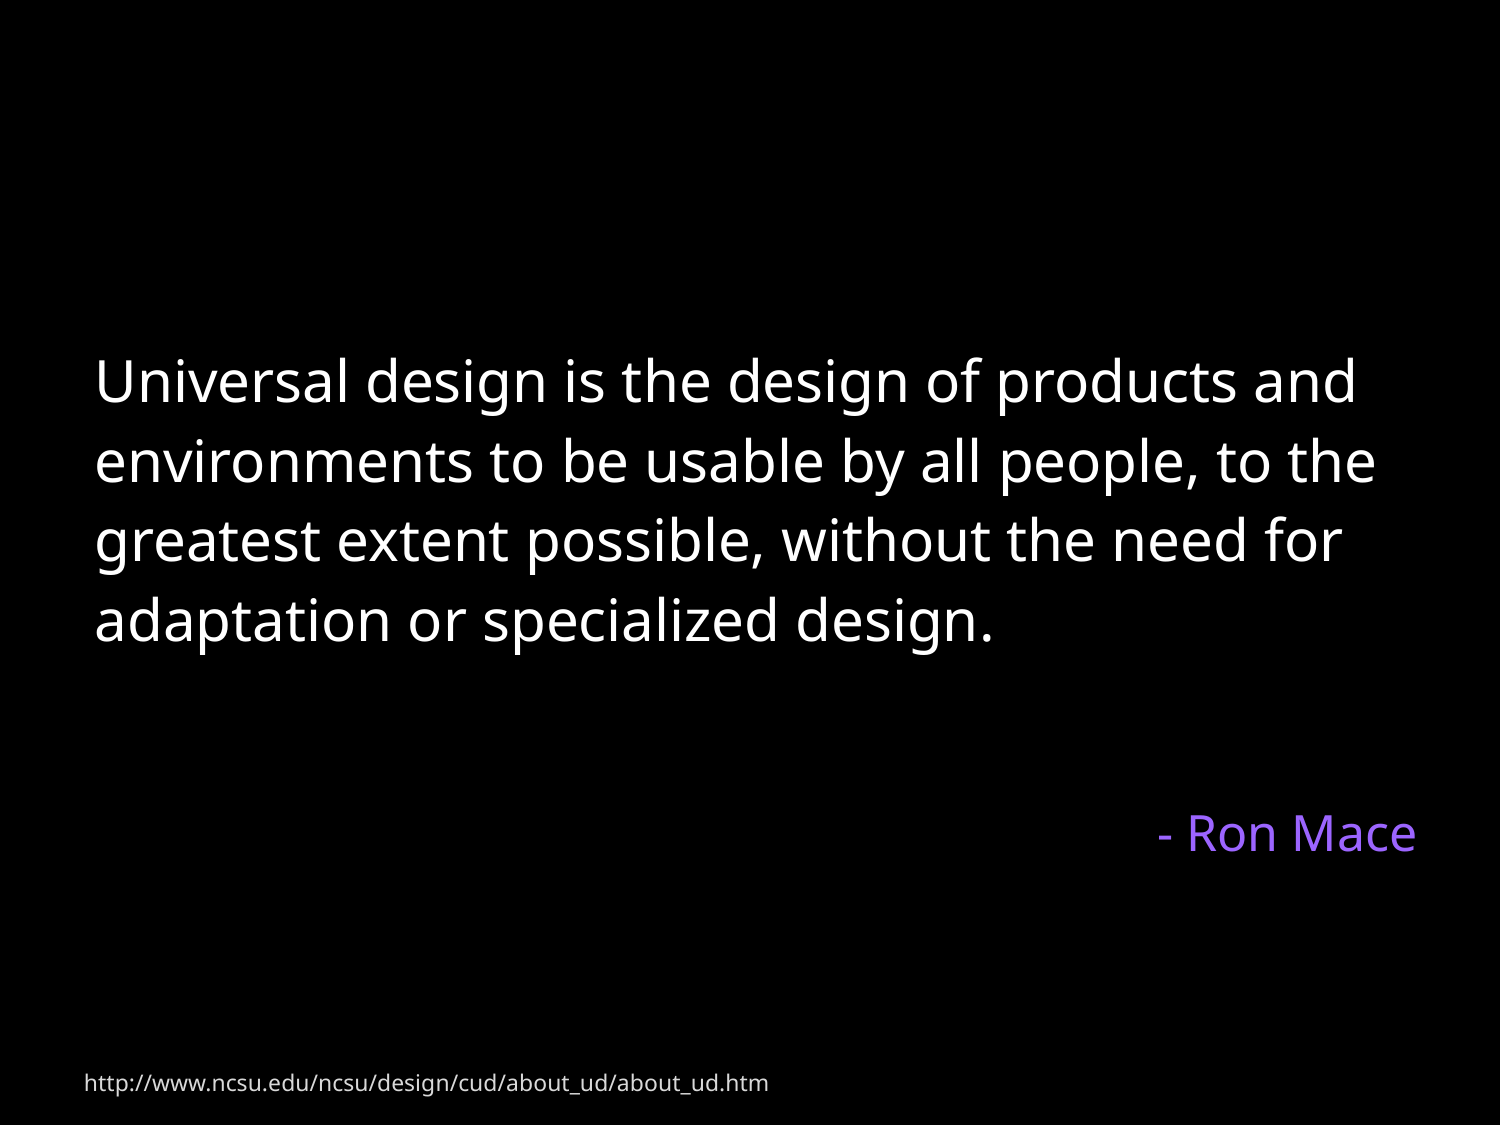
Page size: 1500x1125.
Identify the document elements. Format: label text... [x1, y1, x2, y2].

subtitle Universal design is the design of products and environments to be usable by all people, to the greatest extent possible, without the need for adaptation or specialized design. [75, 224, 1425, 763]
title - Ron Mace [75, 767, 1425, 896]
list http://www.ncsu.edu/ncsu/design/cud/about_ud/about_ud.htm [75, 1050, 1425, 1104]
